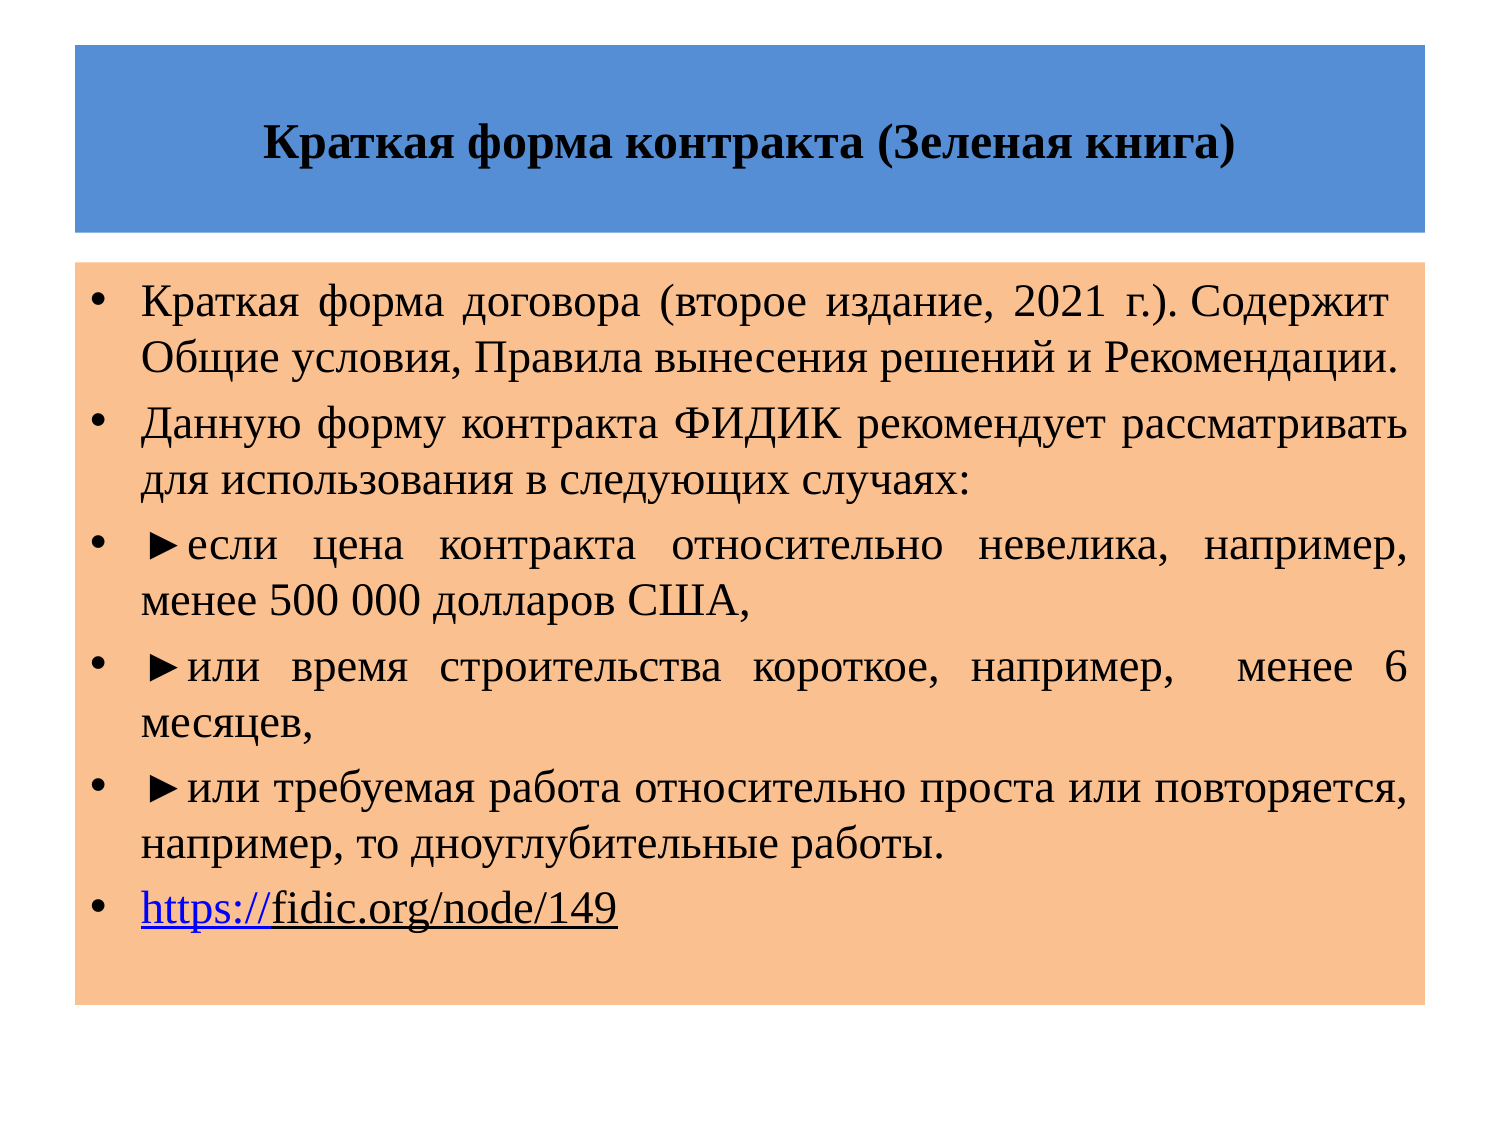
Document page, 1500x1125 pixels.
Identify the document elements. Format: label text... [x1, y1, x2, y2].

title Краткая форма контракта (Зеленая книга) [75, 45, 1425, 233]
list Краткая форма договора (второе издание, 2021 г.). Содержит Общие условия, Правила вынесения решений и Рекомендации. Данную форму контракта ФИДИК рекомендует рассматривать для использования в следующих случаях: ►если цена контракта относительно невелика, например, менее 500 000 долларов США, ►или время строительства короткое, например, менее 6 месяцев, ►или требуемая работа относительно проста или повторяется, например, то дноуглубительные работы. https://fidic.org/node/149 [75, 262, 1425, 1005]
